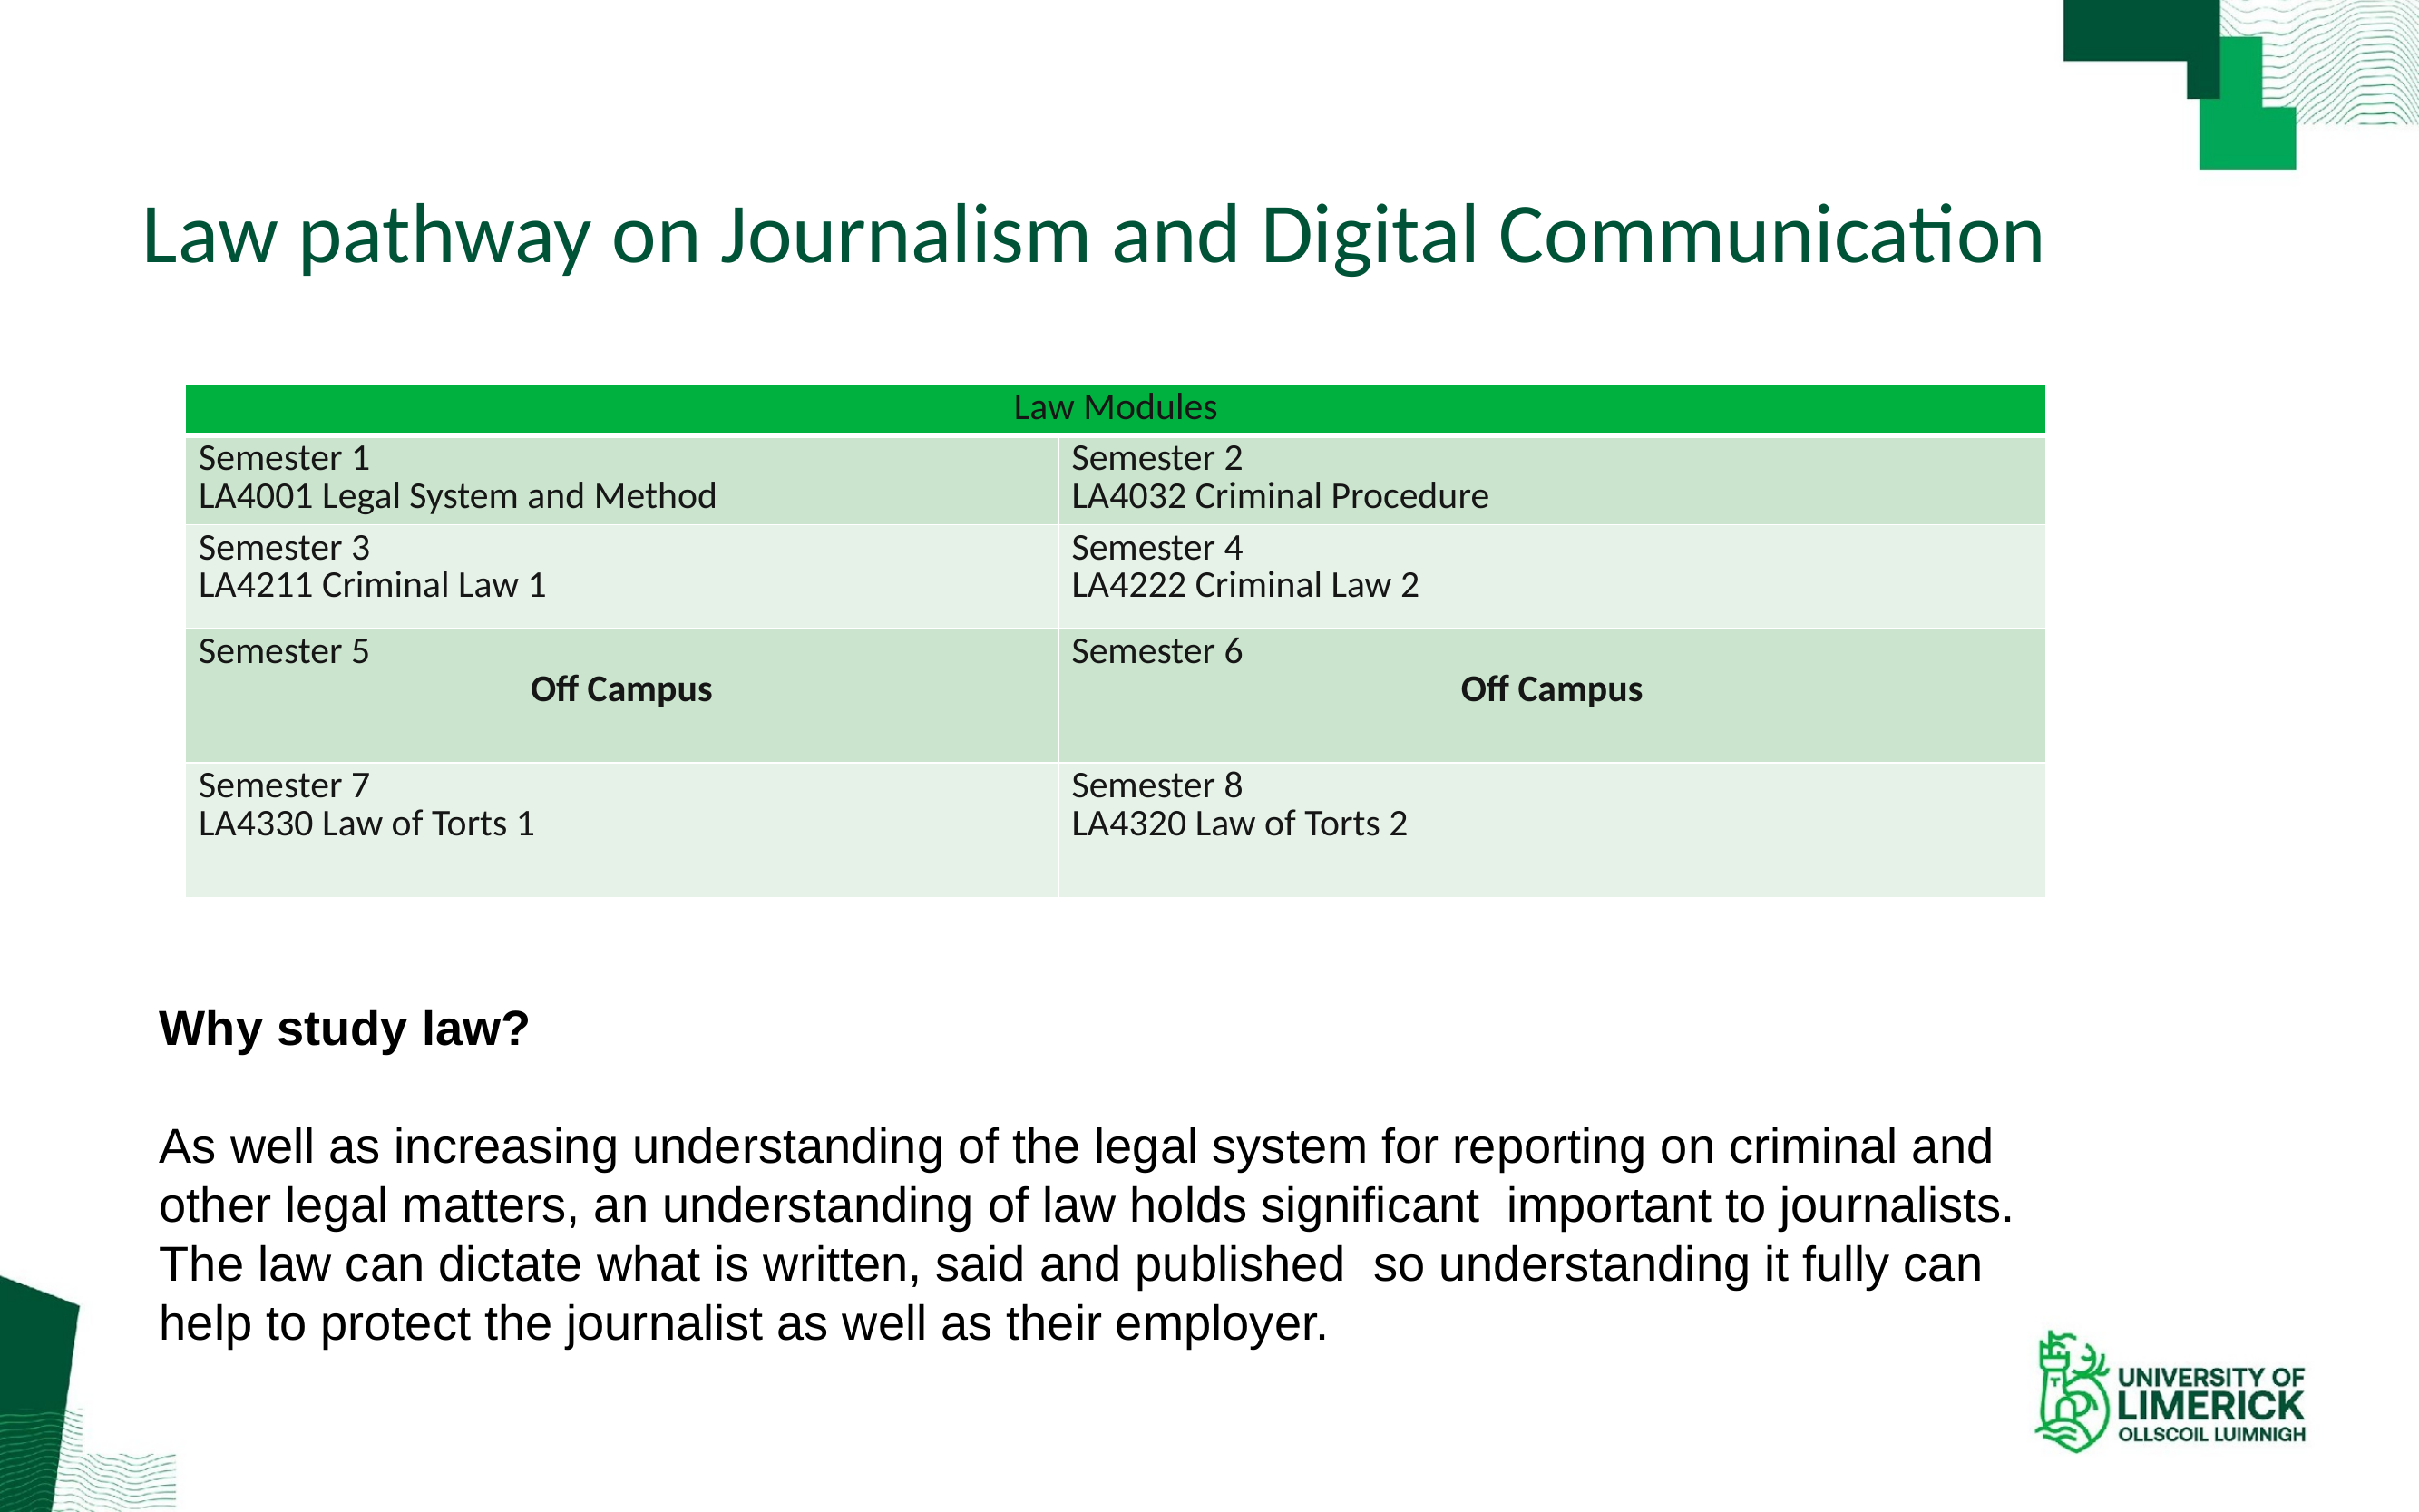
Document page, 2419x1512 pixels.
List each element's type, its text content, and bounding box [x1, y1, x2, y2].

table_cell Semester 5 Off Campus [186, 629, 1058, 762]
table_cell Semester 8 LA4320 Law of Torts 2 [1059, 764, 2045, 897]
picture [0, 0, 2419, 1512]
text_box Why study law? As well as increasing understanding of the legal system for reporting on criminal and other legal matters, an understanding of law holds significant important to journalists. The law can dictate what is written, said and published so understanding it fully can help to protect the journalist as well as their employer. [145, 982, 2096, 1429]
table_cell Semester 7 LA4330 Law of Torts 1 [186, 764, 1058, 897]
table_cell Semester 3 LA4211 Criminal Law 1 [186, 525, 1058, 628]
table_cell Semester 4 LA4222 Criminal Law 2 [1059, 525, 2045, 628]
table_cell Semester 2 LA4032 Criminal Procedure [1059, 438, 2045, 524]
title Law pathway on Journalism and Digital Communication [128, 181, 2215, 337]
table_cell Semester 6 Off Campus [1059, 629, 2045, 762]
table_cell Semester 1 LA4001 Legal System and Method [186, 438, 1058, 524]
table_header Law Modules [186, 385, 2045, 433]
